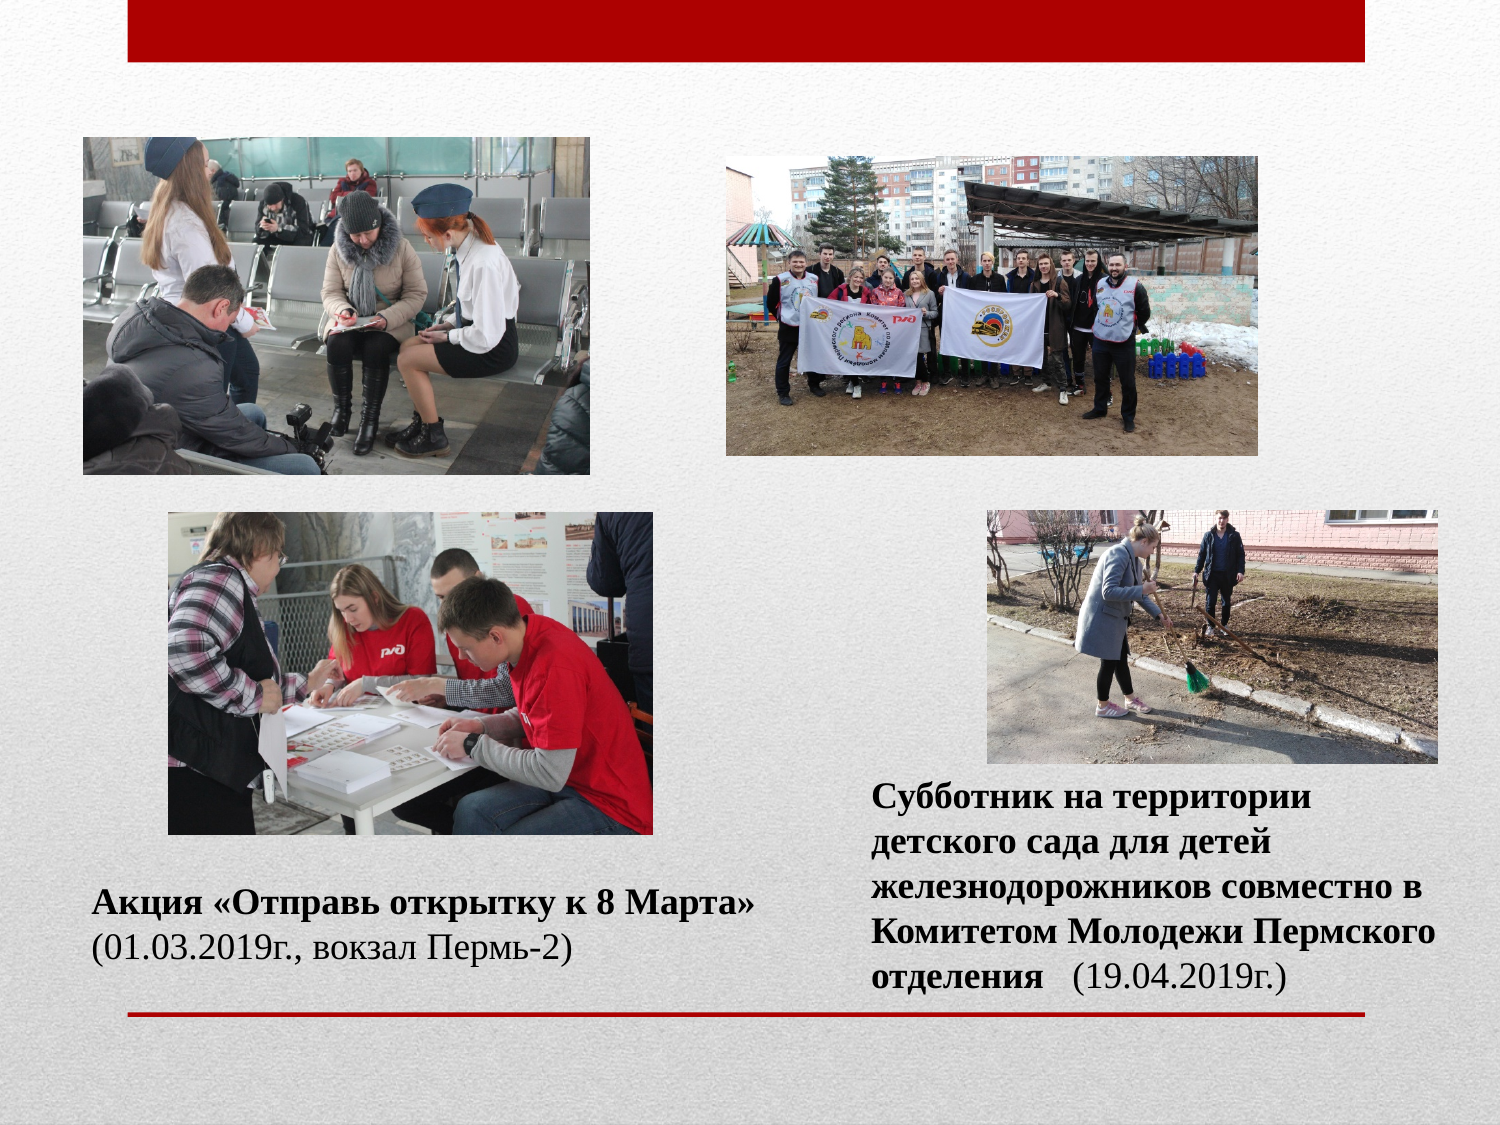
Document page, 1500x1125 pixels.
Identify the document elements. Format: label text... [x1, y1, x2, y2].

picture [167, 511, 654, 836]
text_box Акция «Отправь открытку к 8 Марта» (01.03.2019г., вокзал Пермь-2) [76, 824, 774, 975]
picture [725, 155, 1259, 456]
text_box Субботник на территории детского сада для детей железнодорожников совместно в Комитетом Молодежи Пермского отделения (19.04.2019г.) [856, 763, 1457, 1003]
picture [83, 136, 591, 476]
picture [986, 509, 1439, 765]
